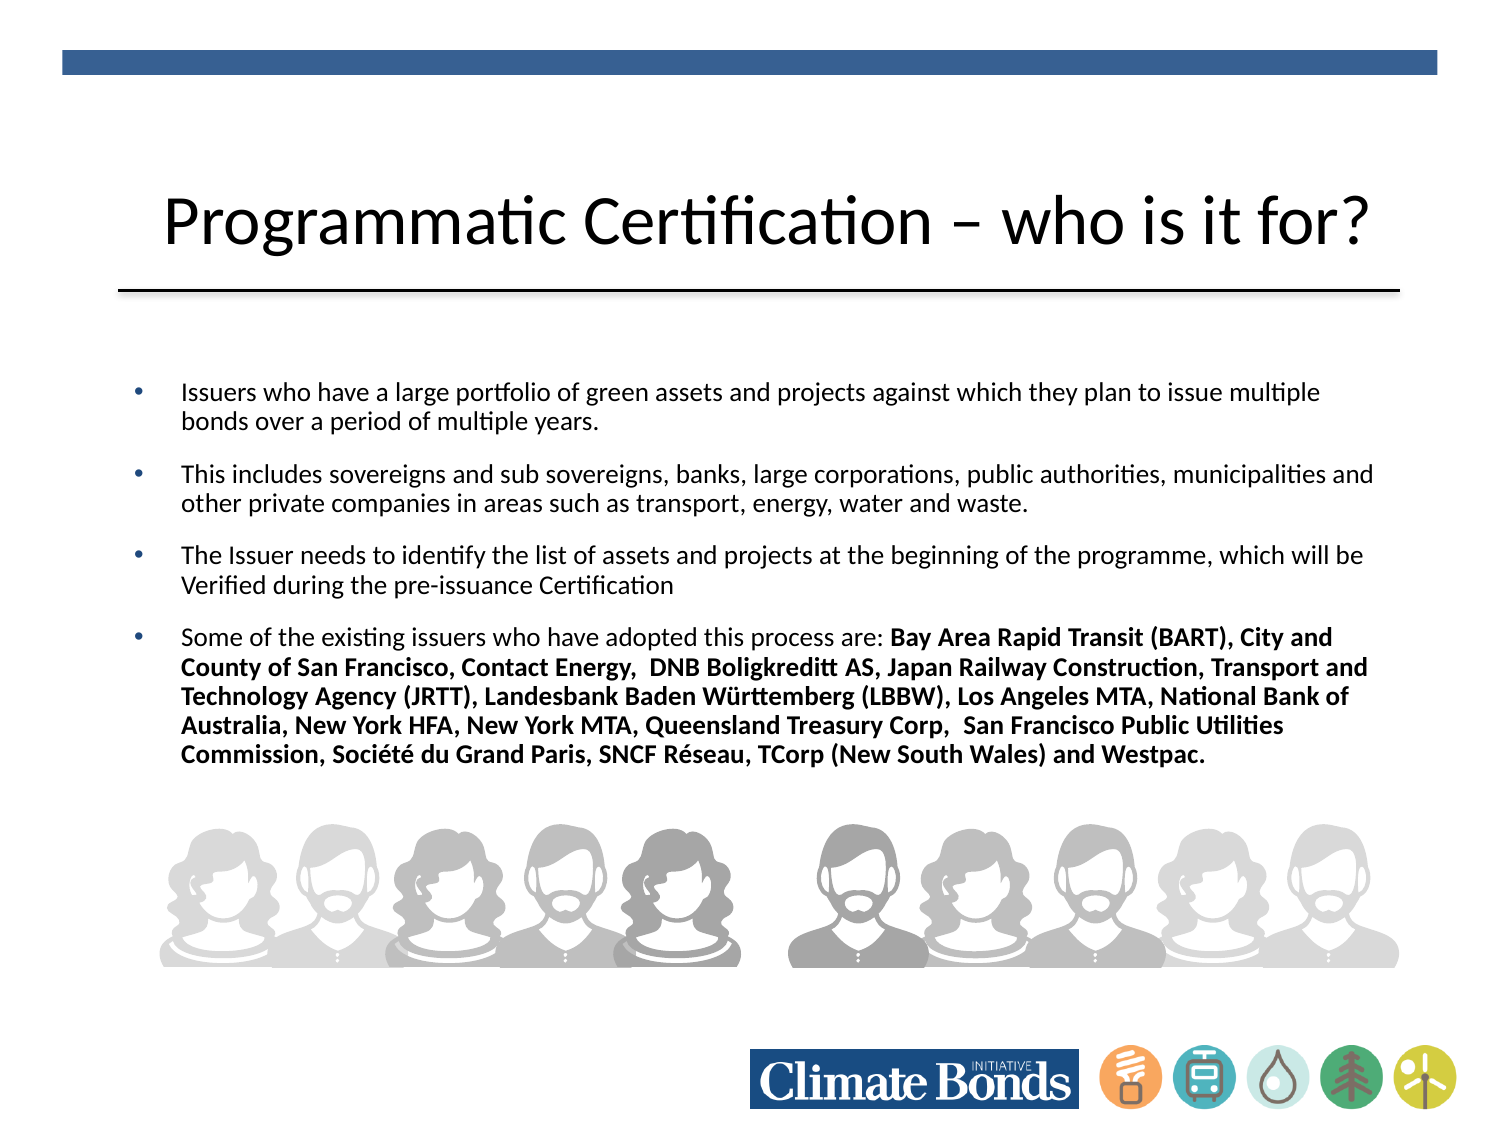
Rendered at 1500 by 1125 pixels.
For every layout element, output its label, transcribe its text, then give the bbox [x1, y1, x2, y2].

picture [1093, 1045, 1463, 1113]
picture [750, 1049, 1079, 1109]
list Issuers who have a large portfolio of green assets and projects against which they plan to issue multiple bonds over a period of multiple years. This includes sovereigns and sub sovereigns, banks, large corporations, public authorities, municipalities and other private companies in areas such as transport, energy, water and waste. The Issuer needs to identify the list of assets and projects at the beginning of the programme, which will be Verified during the pre-issuance Certification Some of the existing issuers who have adopted this process are: Bay Area Rapid Transit (BART), City and County of San Francisco, Contact Energy, DNB Boligkreditt AS, Japan Railway Construction, Transport and Technology Agency (JRTT), Landesbank Baden Württemberg (LBBW), Los Angeles MTA, National Bank of Australia, New York HFA, New York MTA, Queensland Treasury Corp, San Francisco Public Utilities Commission, Société du Grand Paris, SNCF Réseau, TCorp (New South Wales) and Westpac. [100, 314, 1400, 781]
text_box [159, 822, 1400, 969]
title Programmatic Certification – who is it for? [117, 92, 1421, 268]
